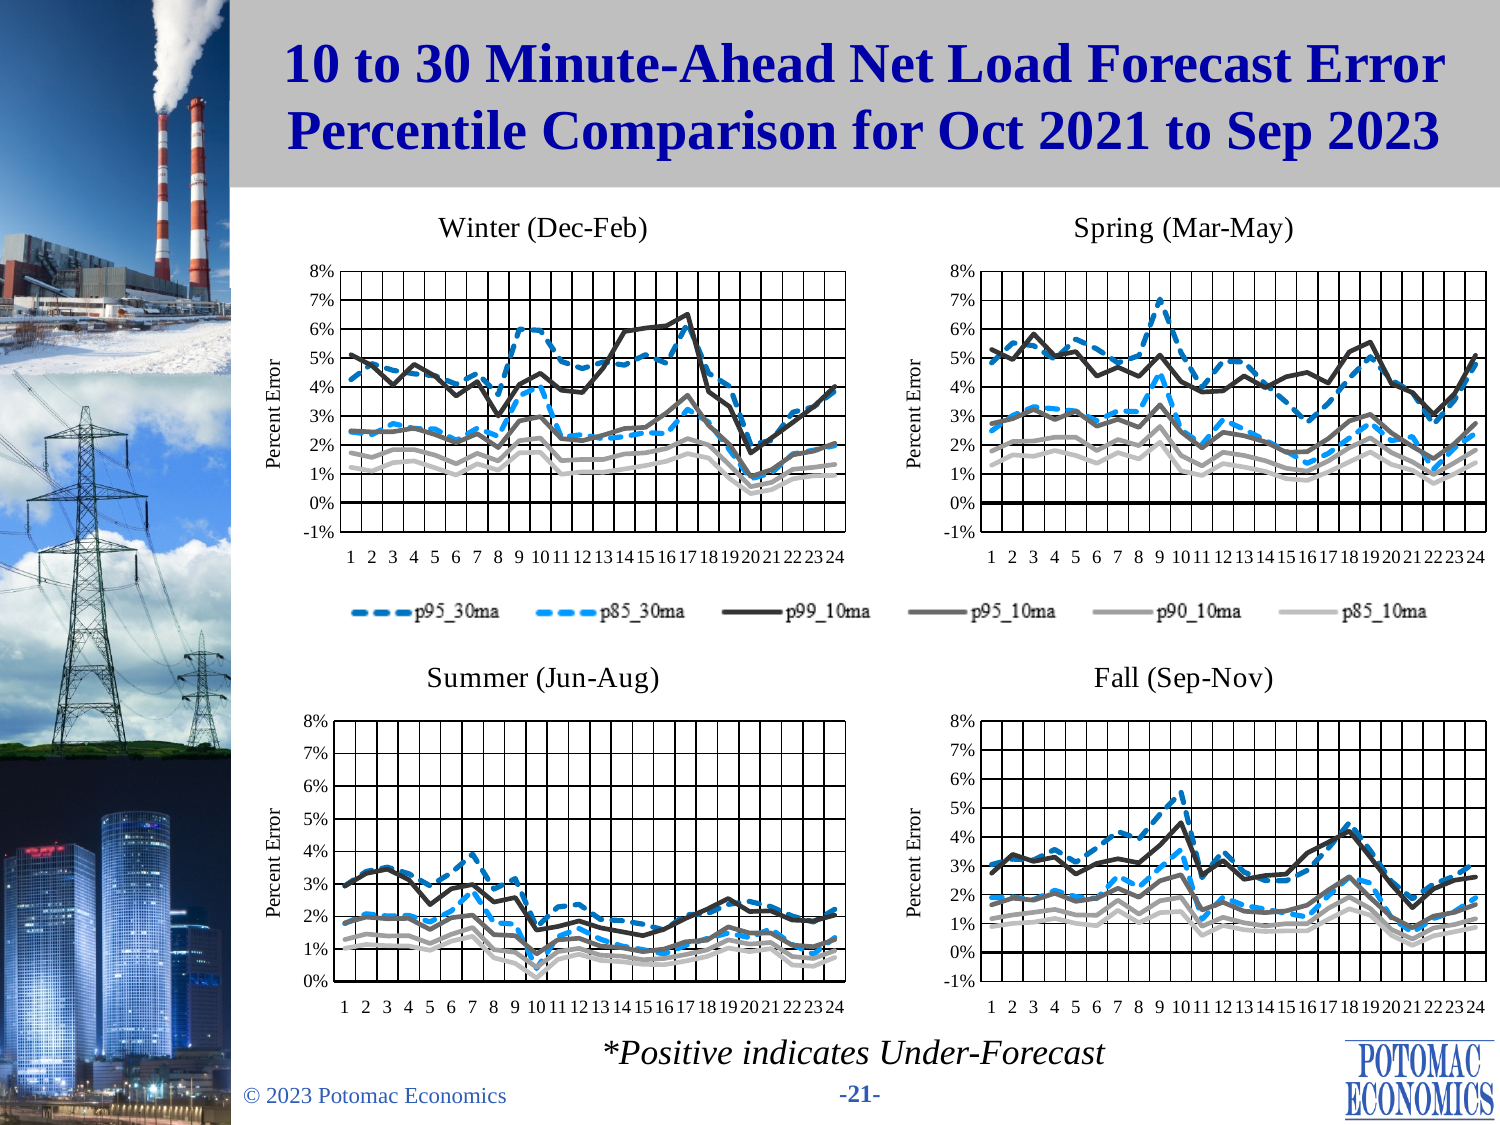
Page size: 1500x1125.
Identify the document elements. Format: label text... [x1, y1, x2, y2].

chart [868, 186, 1499, 577]
chart [227, 186, 859, 577]
title 10 to 30 Minute-Ahead Net Load Forecast Error Percentile Comparison for Oct 2021 to Sep 2023 [229, 0, 1500, 188]
chart [227, 635, 859, 1027]
picture [1344, 1039, 1496, 1122]
picture [0, 0, 231, 1125]
chart [868, 635, 1499, 1027]
text_box *Positive indicates Under-Forecast [586, 1029, 1130, 1080]
picture [342, 597, 1437, 631]
